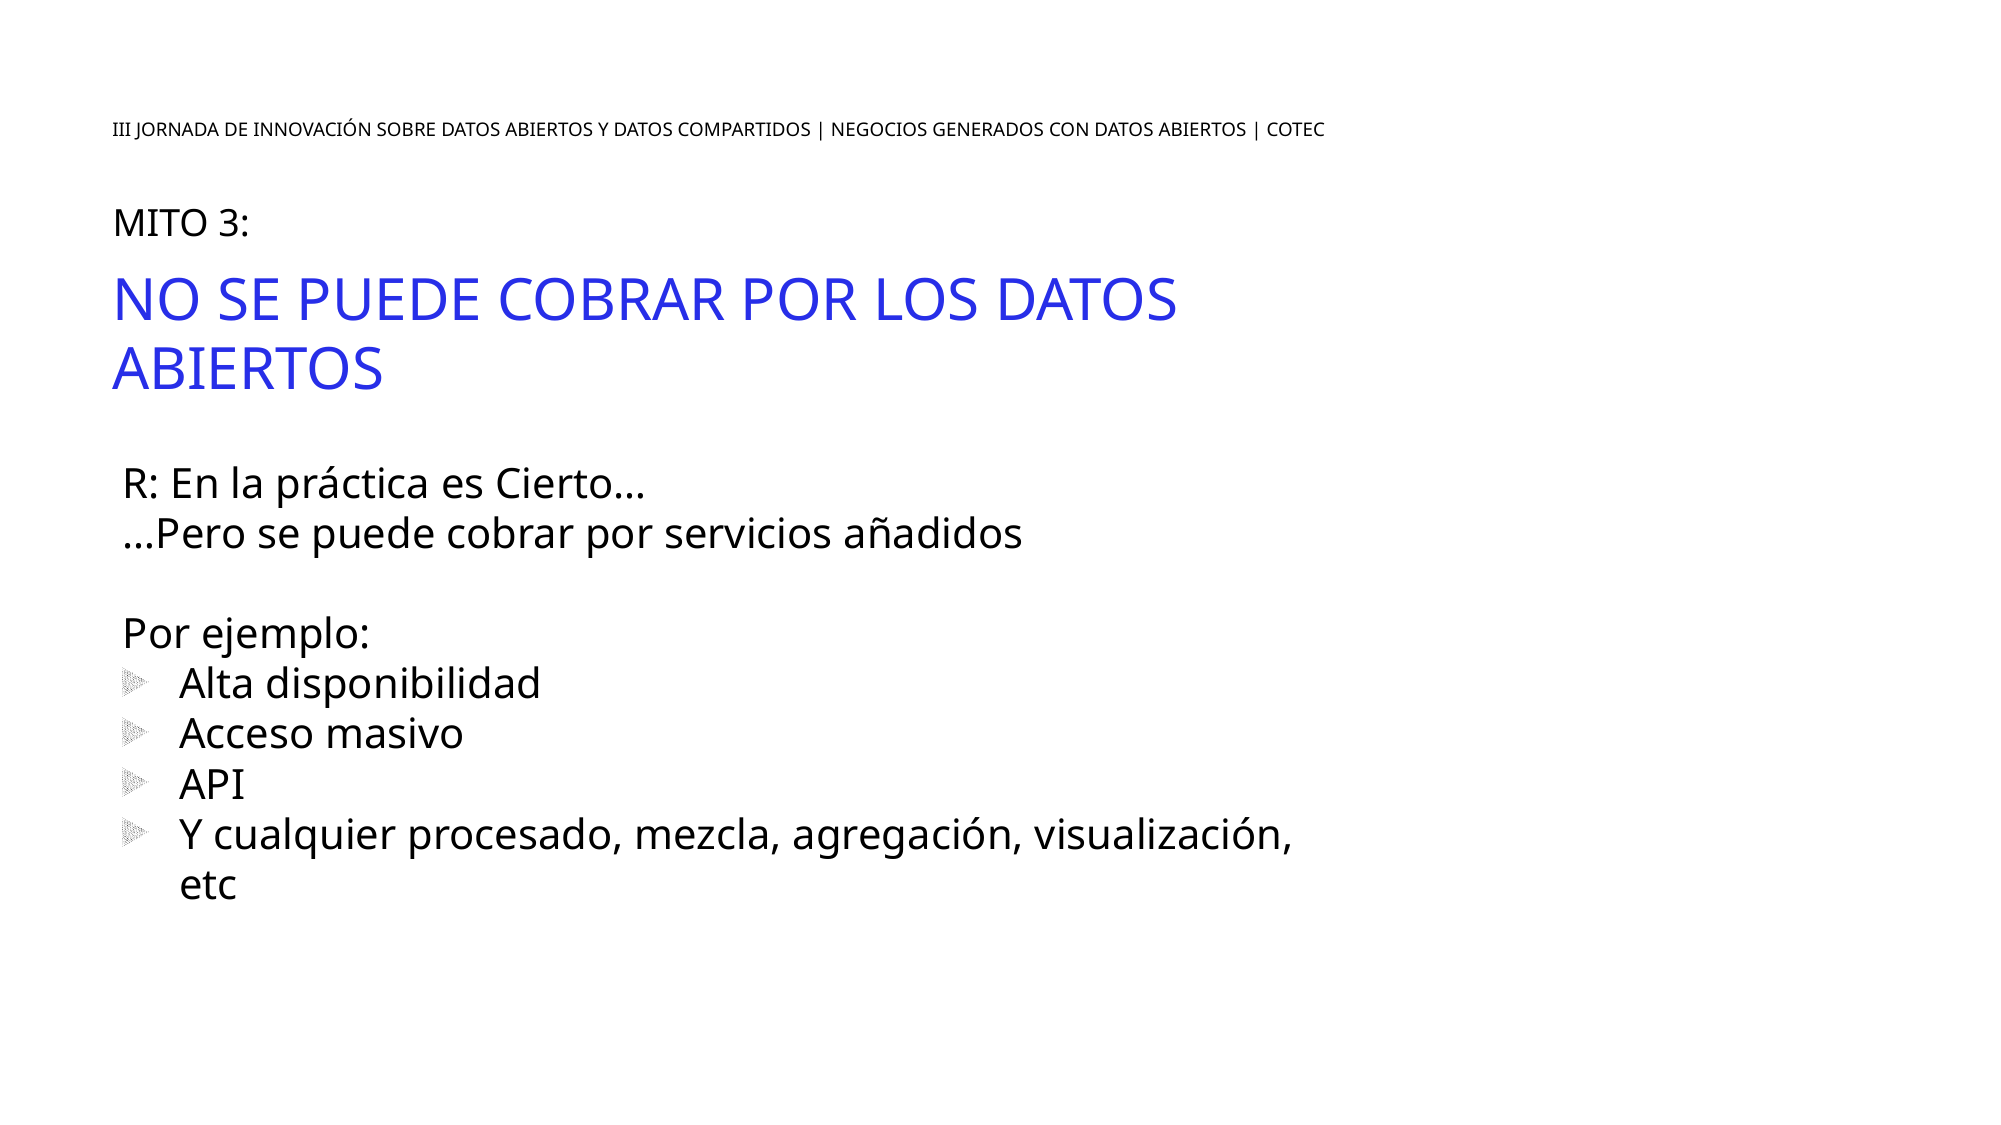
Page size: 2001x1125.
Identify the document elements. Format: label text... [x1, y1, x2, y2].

picture [122, 667, 149, 697]
text_box NO SE PUEDE COBRAR POR LOS DATOS ABIERTOS [108, 257, 1325, 406]
text_box III JORNADA DE INNOVACIÓN SOBRE DATOS ABIERTOS Y DATOS COMPARTIDOS | NEGOCIOS GENERADOS CON DATOS ABIERTOS | COTEC [108, 113, 1398, 145]
picture [122, 717, 149, 747]
text_box MITO 3: [98, 191, 1099, 251]
picture [122, 817, 149, 847]
picture [122, 767, 149, 797]
text_box R: En la práctica es Cierto… …Pero se puede cobrar por servicios añadidos Por ejemplo: Alta disponibilidad Acceso masivo API Y cualquier procesado, mezcla, agregación, visualización, etc [108, 449, 1374, 915]
